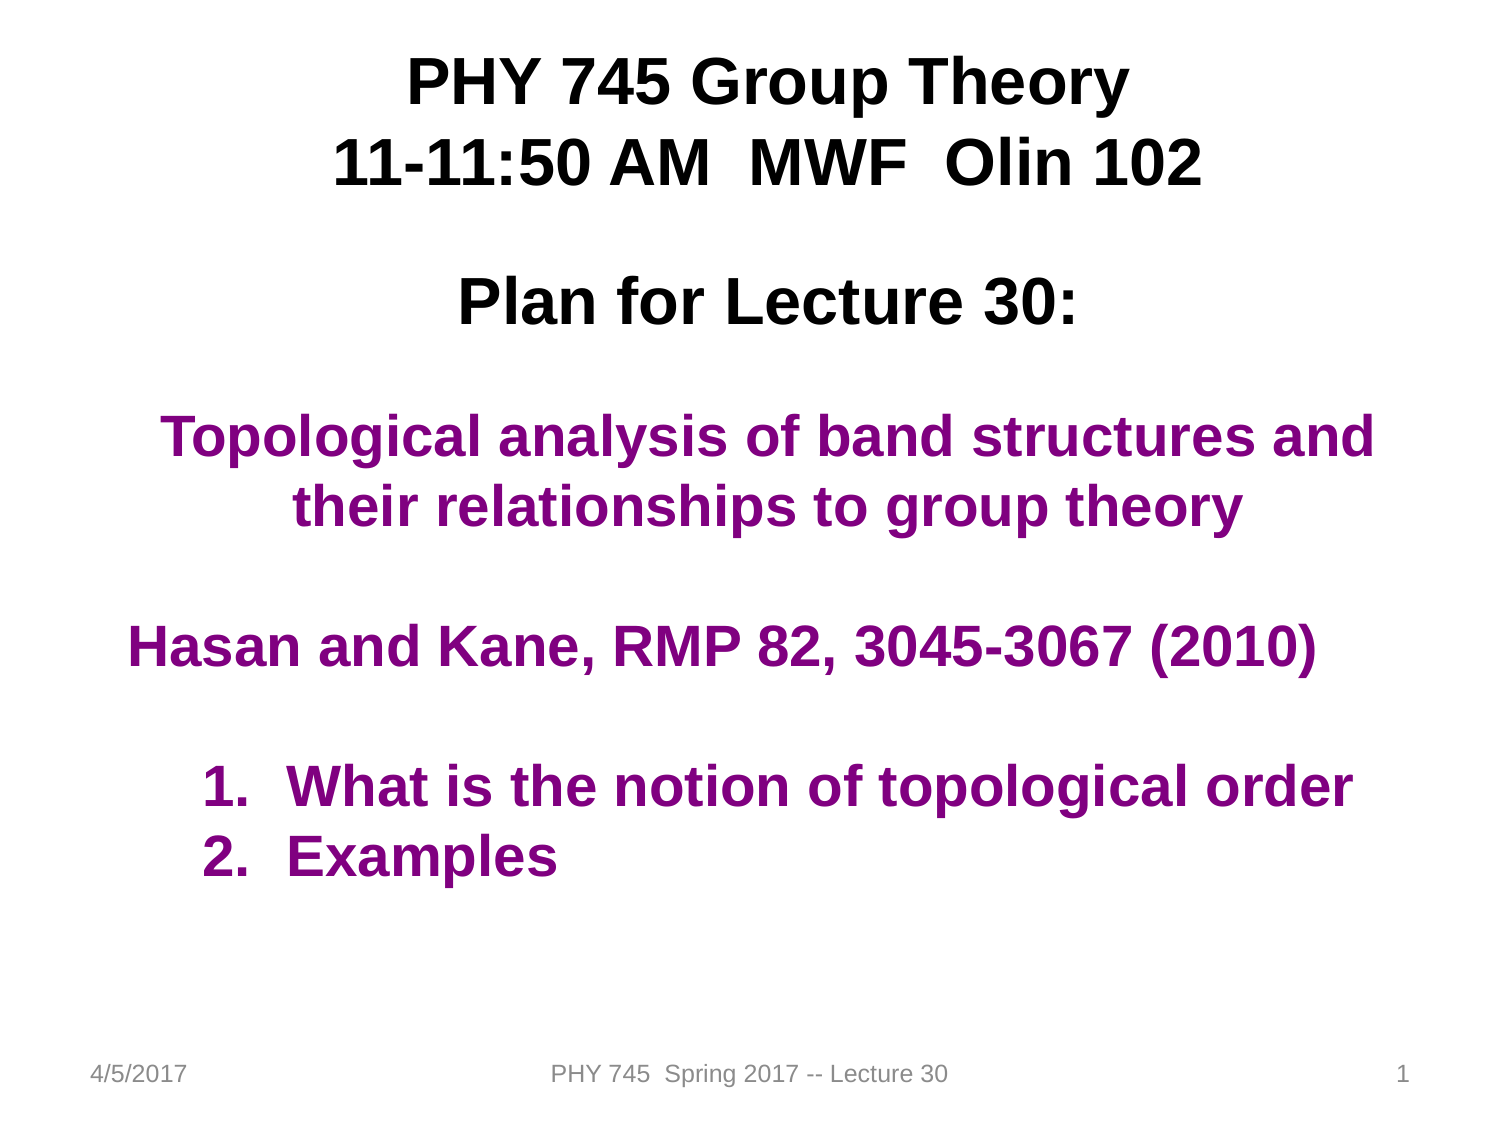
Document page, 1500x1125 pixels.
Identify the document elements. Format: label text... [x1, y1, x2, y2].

footer PHY 745 Spring 2017 -- Lecture 30 [512, 1042, 988, 1103]
text_box PHY 745 Group Theory 11-11:50 AM MWF Olin 102 Plan for Lecture 30: Topological analysis of band structures and their relationships to group theory Hasan and Kane, RMP 82, 3045-3067 (2010) What is the notion of topological order Examples [112, 30, 1425, 896]
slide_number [75, 1042, 425, 1103]
slide_number 1 [1074, 1042, 1425, 1103]
